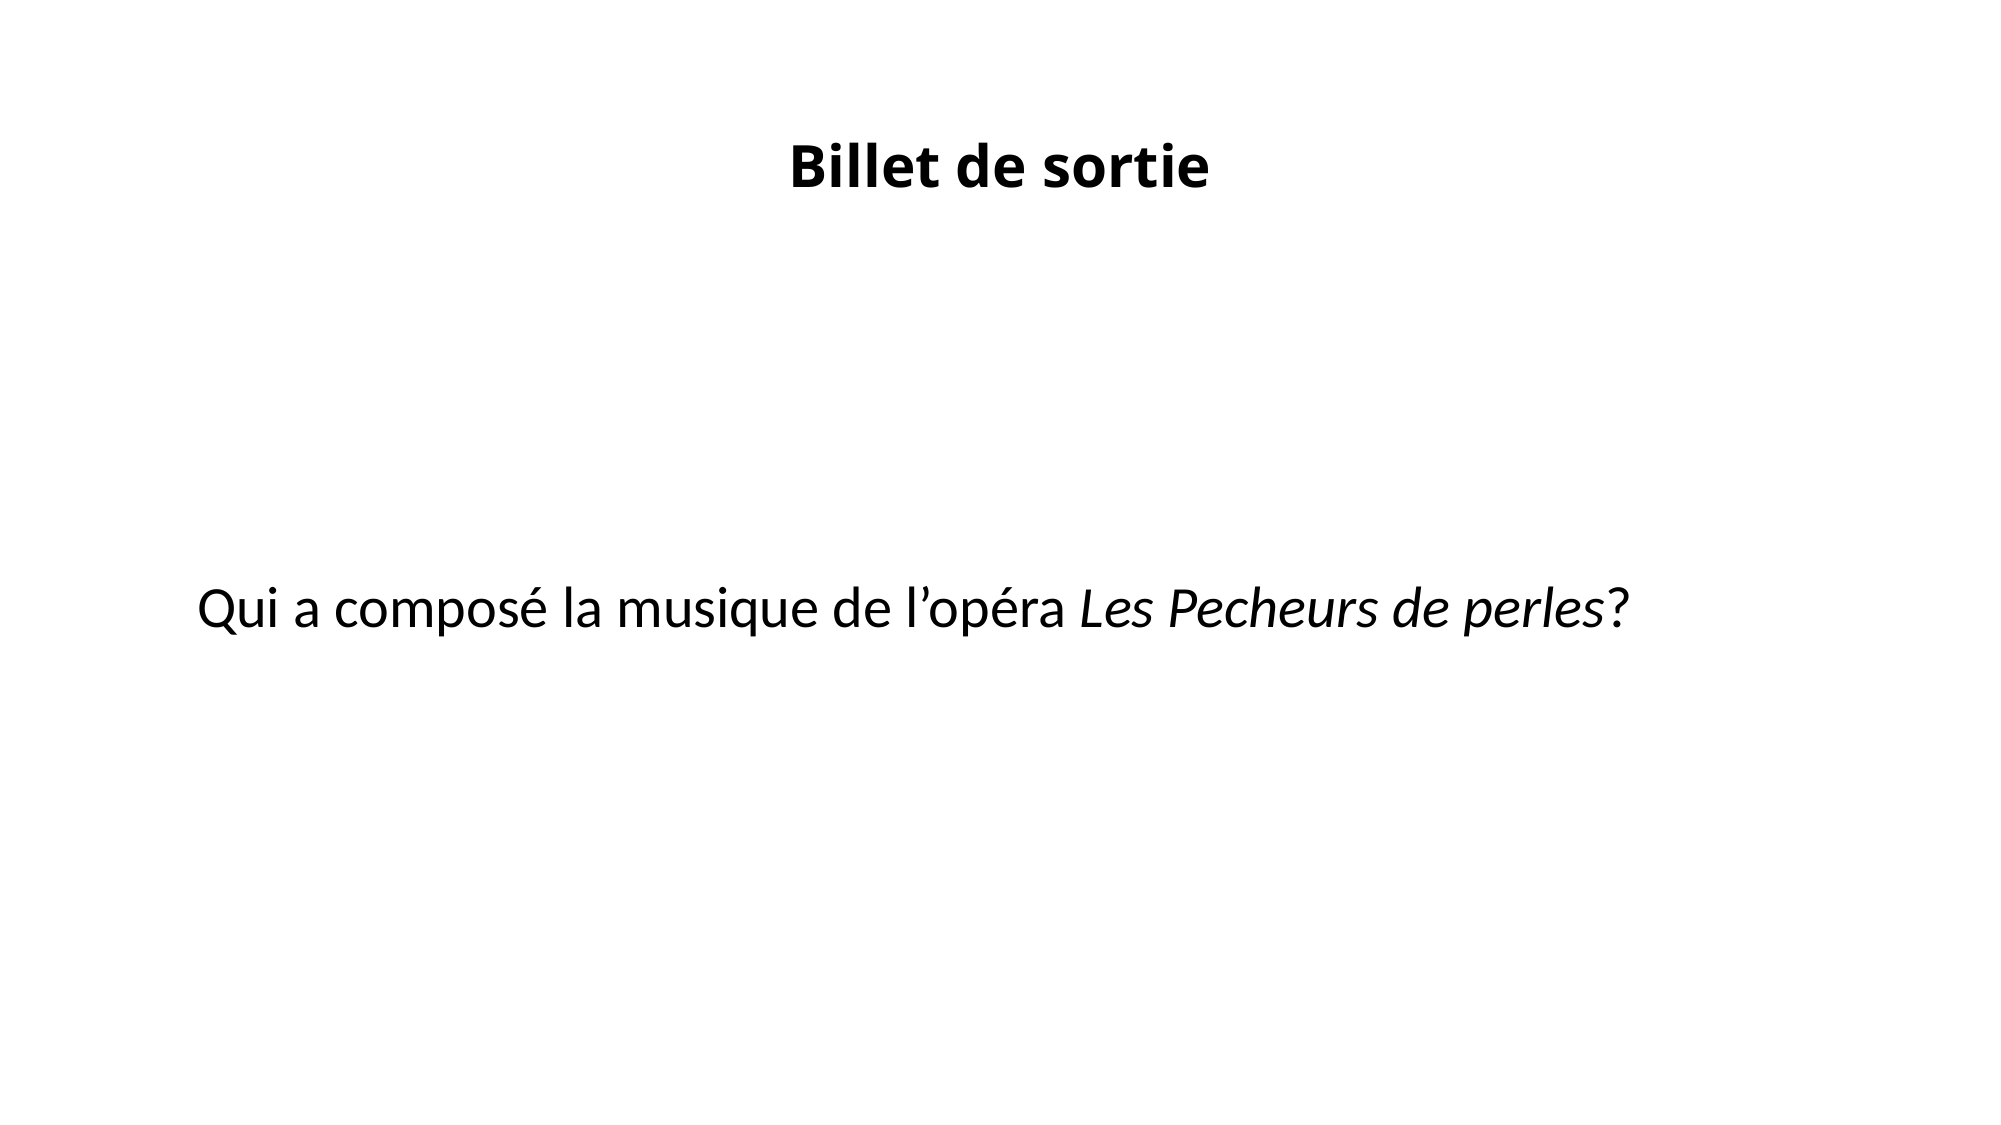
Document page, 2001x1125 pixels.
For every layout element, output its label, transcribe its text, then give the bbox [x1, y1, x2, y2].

list Qui a composé la musique de l’opéra Les Pecheurs de perles? [182, 311, 1971, 1026]
title Billet de sortie [137, 59, 1863, 278]
